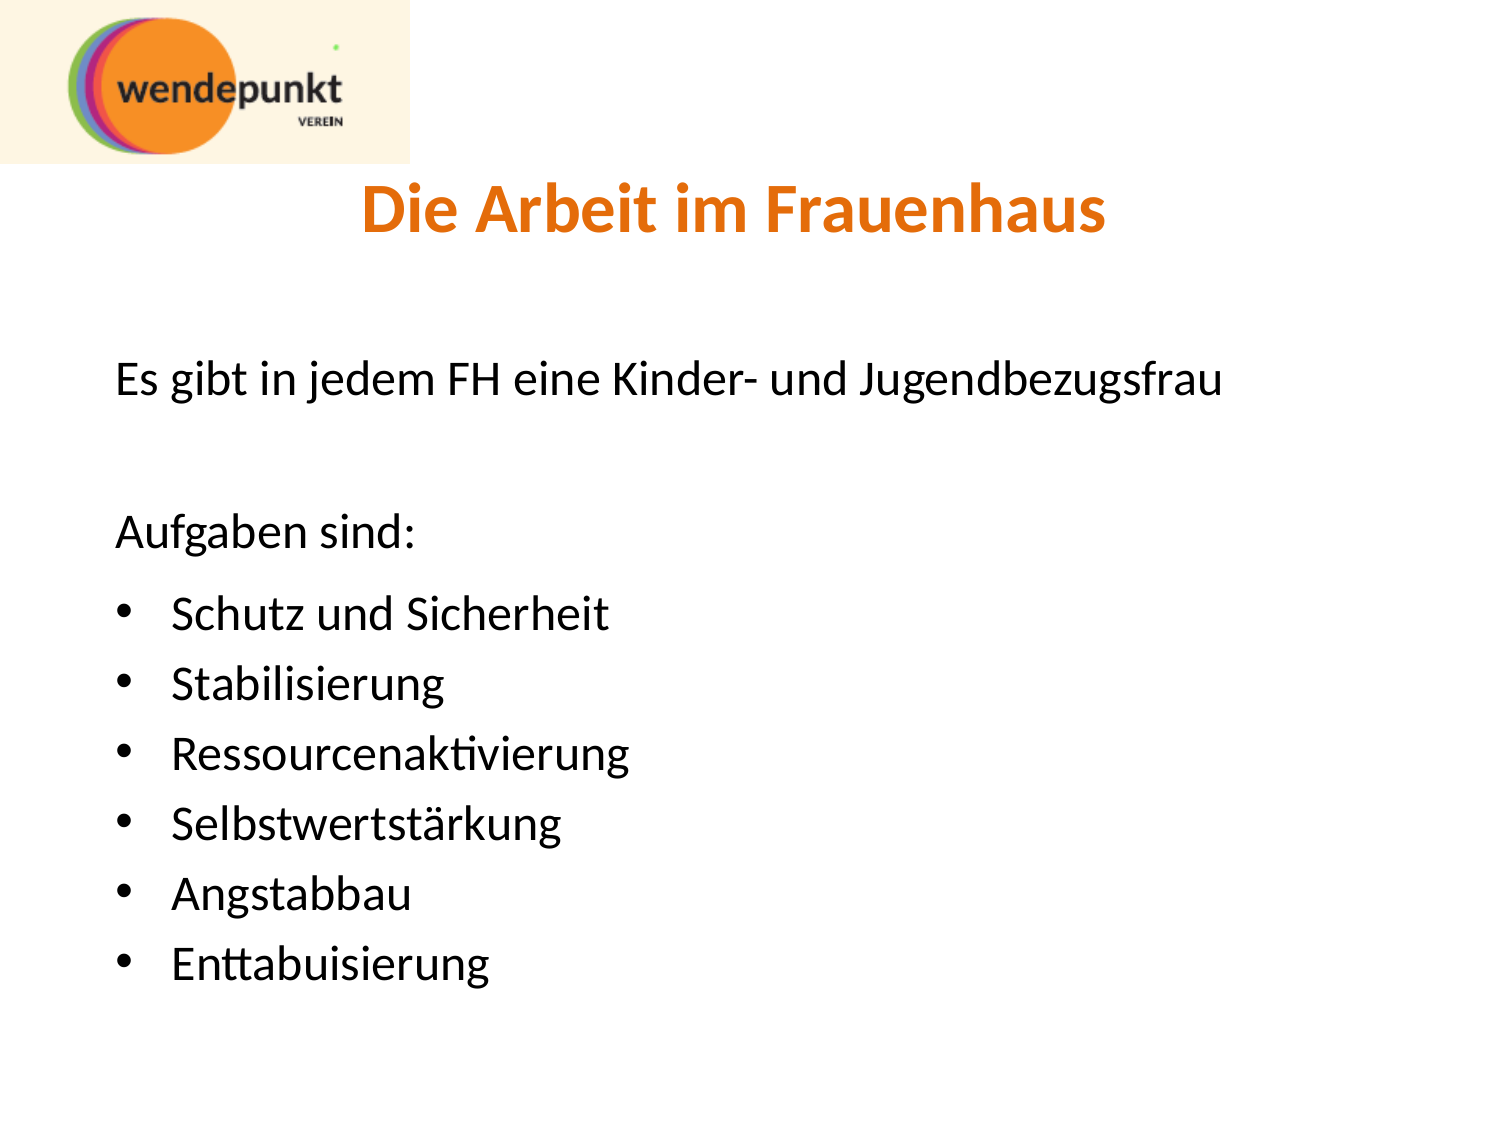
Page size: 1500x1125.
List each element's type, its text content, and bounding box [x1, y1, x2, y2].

list Es gibt in jedem FH eine Kinder- und Jugendbezugsfrau Aufgaben sind: Schutz und Sicherheit Stabilisierung Ressourcenaktivierung Selbstwertstärkung Angstabbau Enttabuisierung [100, 338, 1395, 1052]
picture [0, 0, 410, 164]
title Die Arbeit im Frauenhaus [87, 138, 1382, 271]
